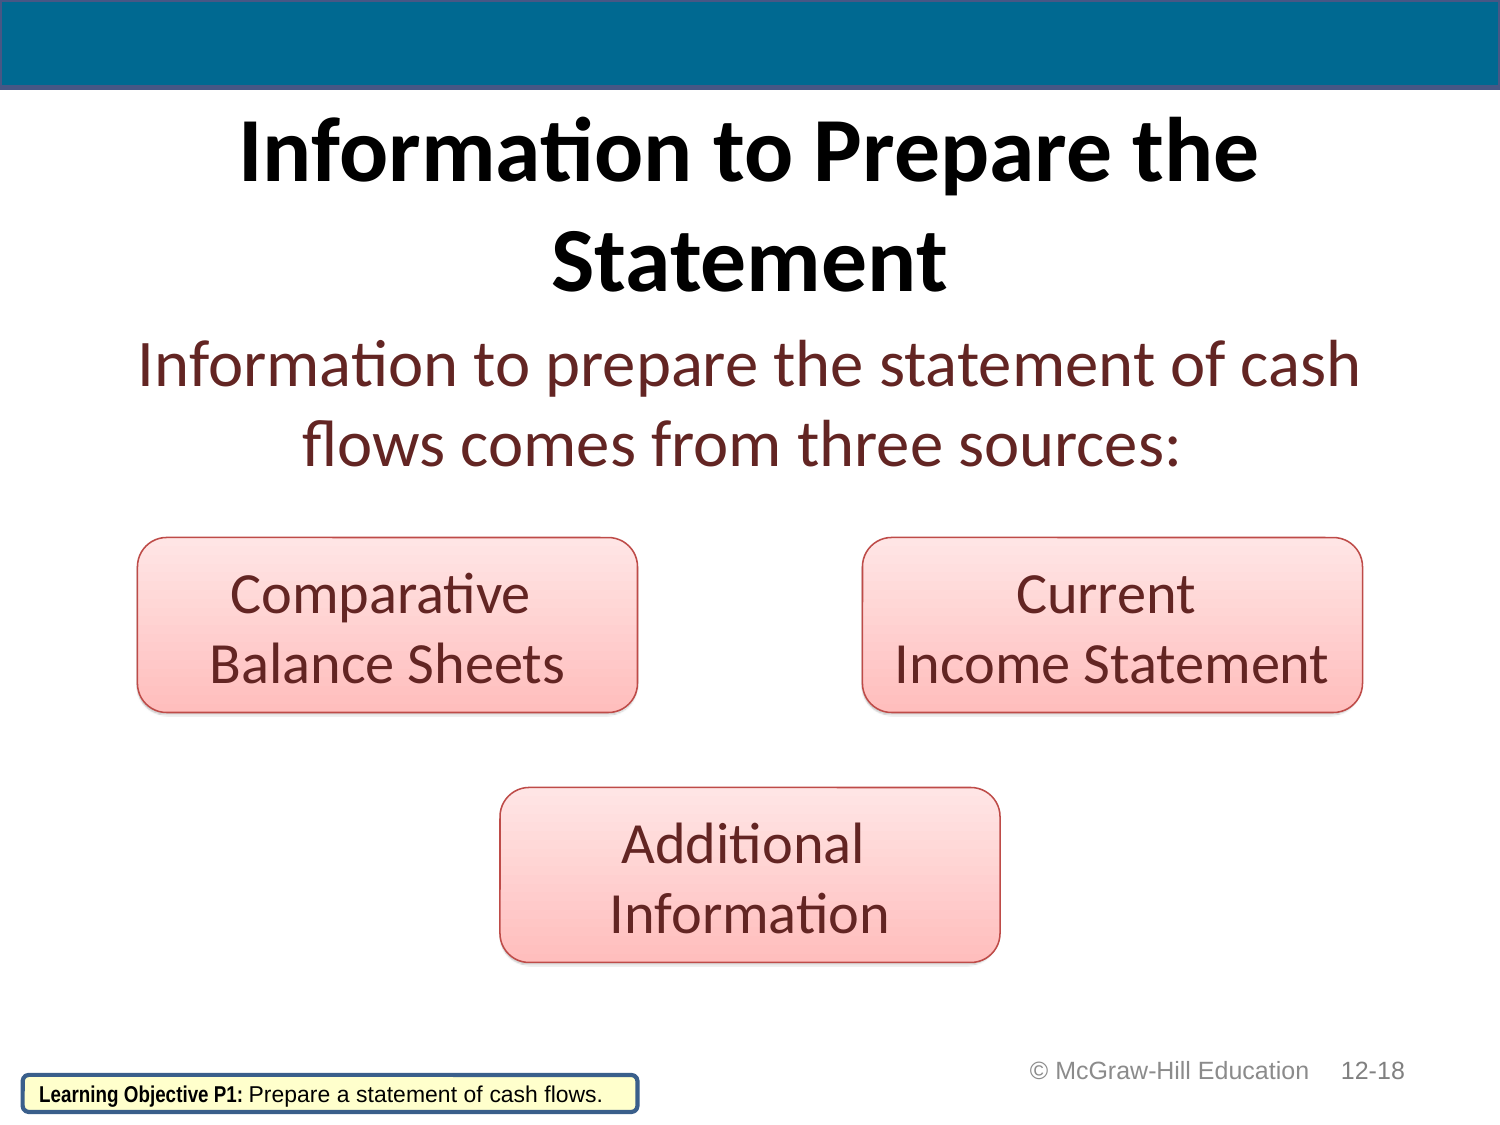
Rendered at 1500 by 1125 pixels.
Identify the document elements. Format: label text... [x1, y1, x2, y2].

text_box Additional Information [499, 787, 1001, 963]
text_box © McGraw-Hill Education [1007, 1047, 1069, 1085]
text_box Information to prepare the statement of cash flows comes from three sources: [99, 312, 1400, 488]
text_box Learning Objective P1: Prepare a statement of cash flows. [22, 1074, 638, 1113]
text_box 12-18 [1069, 1047, 1420, 1108]
title Information to Prepare the Statement [74, 99, 1426, 301]
text_box [0, 0, 1500, 88]
text_box Comparative Balance Sheets [137, 537, 638, 713]
text_box Current Income Statement [862, 537, 1363, 713]
